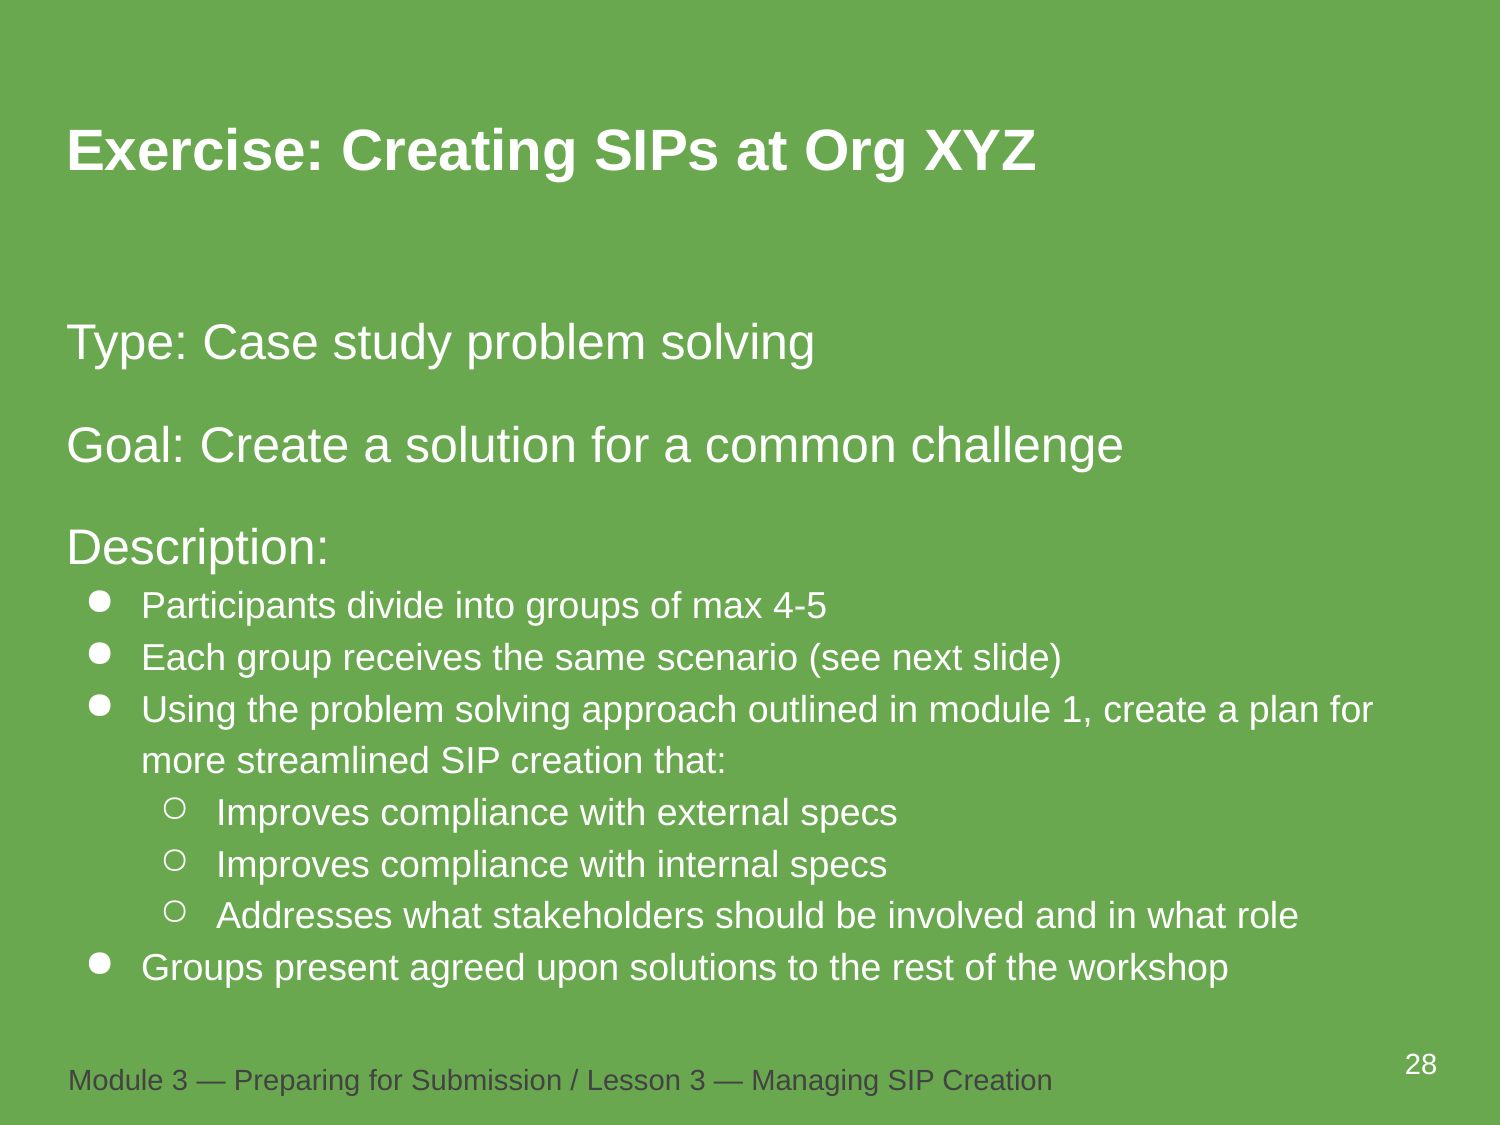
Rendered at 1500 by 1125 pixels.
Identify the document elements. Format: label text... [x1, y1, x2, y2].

title Exercise: Creating SIPs at Org XYZ [51, 97, 1449, 223]
slide_number 28 [1389, 1019, 1480, 1106]
list Type: Case study problem solving Goal: Create a solution for a common challenge Description: Participants divide into groups of max 4-5 Each group receives the same scenario (see next slide) Using the problem solving approach outlined in module 1, create a plan for more streamlined SIP creation that: Improves compliance with external specs Improves compliance with internal specs Addresses what stakeholders should be involved and in what role Groups present agreed upon solutions to the rest of the workshop [51, 285, 1449, 957]
text_box Module 3 — Preparing for Submission / Lesson 3 — Managing SIP Creation [53, 1046, 1410, 1106]
